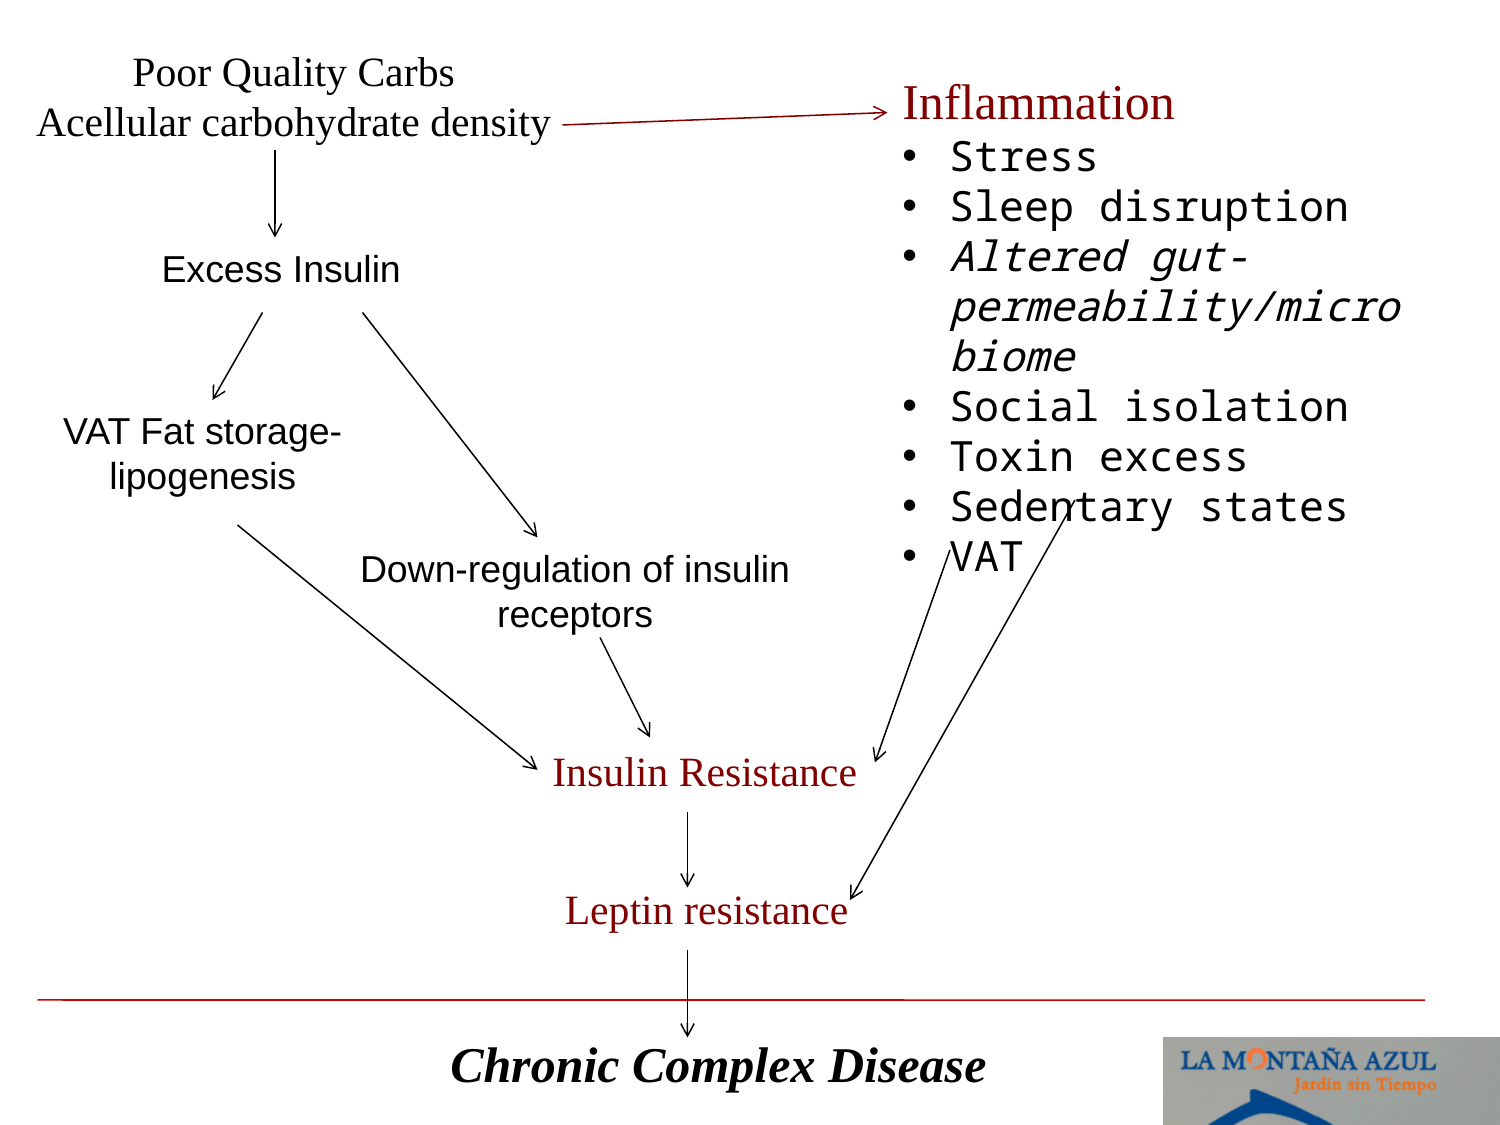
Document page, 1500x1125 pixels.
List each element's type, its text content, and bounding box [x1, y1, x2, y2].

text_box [849, 499, 1076, 901]
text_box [212, 312, 263, 401]
text_box Down-regulation of insulin receptors [541, 537, 813, 643]
text_box Chronic Complex Disease [399, 1024, 1038, 1100]
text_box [562, 112, 888, 126]
text_box Inflammation Stress Sleep disruption Altered gut-permeability/microbiome Social isolation Toxin excess Sedentary states VAT [887, 62, 1438, 588]
text_box Poor Quality Carbs Acellular carbohydrate density [0, 37, 588, 153]
text_box Excess Insulin [112, 237, 450, 298]
text_box Insulin Resistance [537, 737, 844, 803]
text_box Leptin resistance [549, 875, 950, 940]
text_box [599, 637, 651, 738]
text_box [237, 524, 538, 771]
text_box VAT Fat storage-lipogenesis [5, 399, 357, 505]
picture [1163, 1037, 1500, 1125]
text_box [362, 312, 538, 538]
